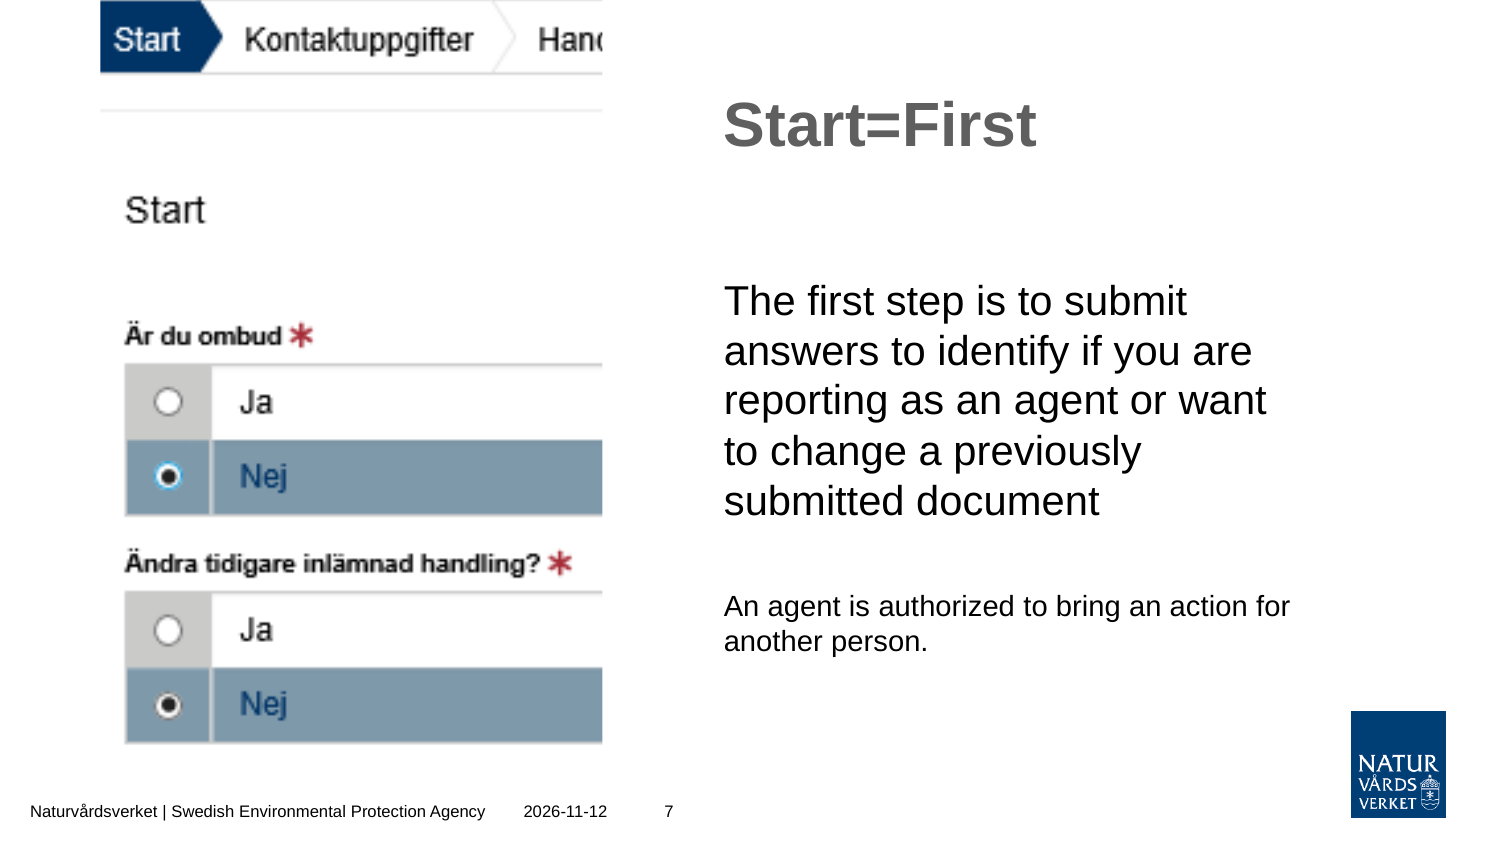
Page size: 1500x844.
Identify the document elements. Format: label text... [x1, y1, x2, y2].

list The first step is to submit answers to identify if you are reporting as an agent or want to change a previously submitted document An agent is authorized to bring an action for another person. [708, 265, 1314, 709]
title Start=First [708, 76, 1300, 254]
picture [100, 0, 603, 754]
picture [1351, 711, 1446, 818]
footer Naturvårdsverket | Swedish Environmental Protection Agency [15, 795, 514, 827]
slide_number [514, 795, 629, 827]
slide_number 7 [629, 795, 689, 827]
